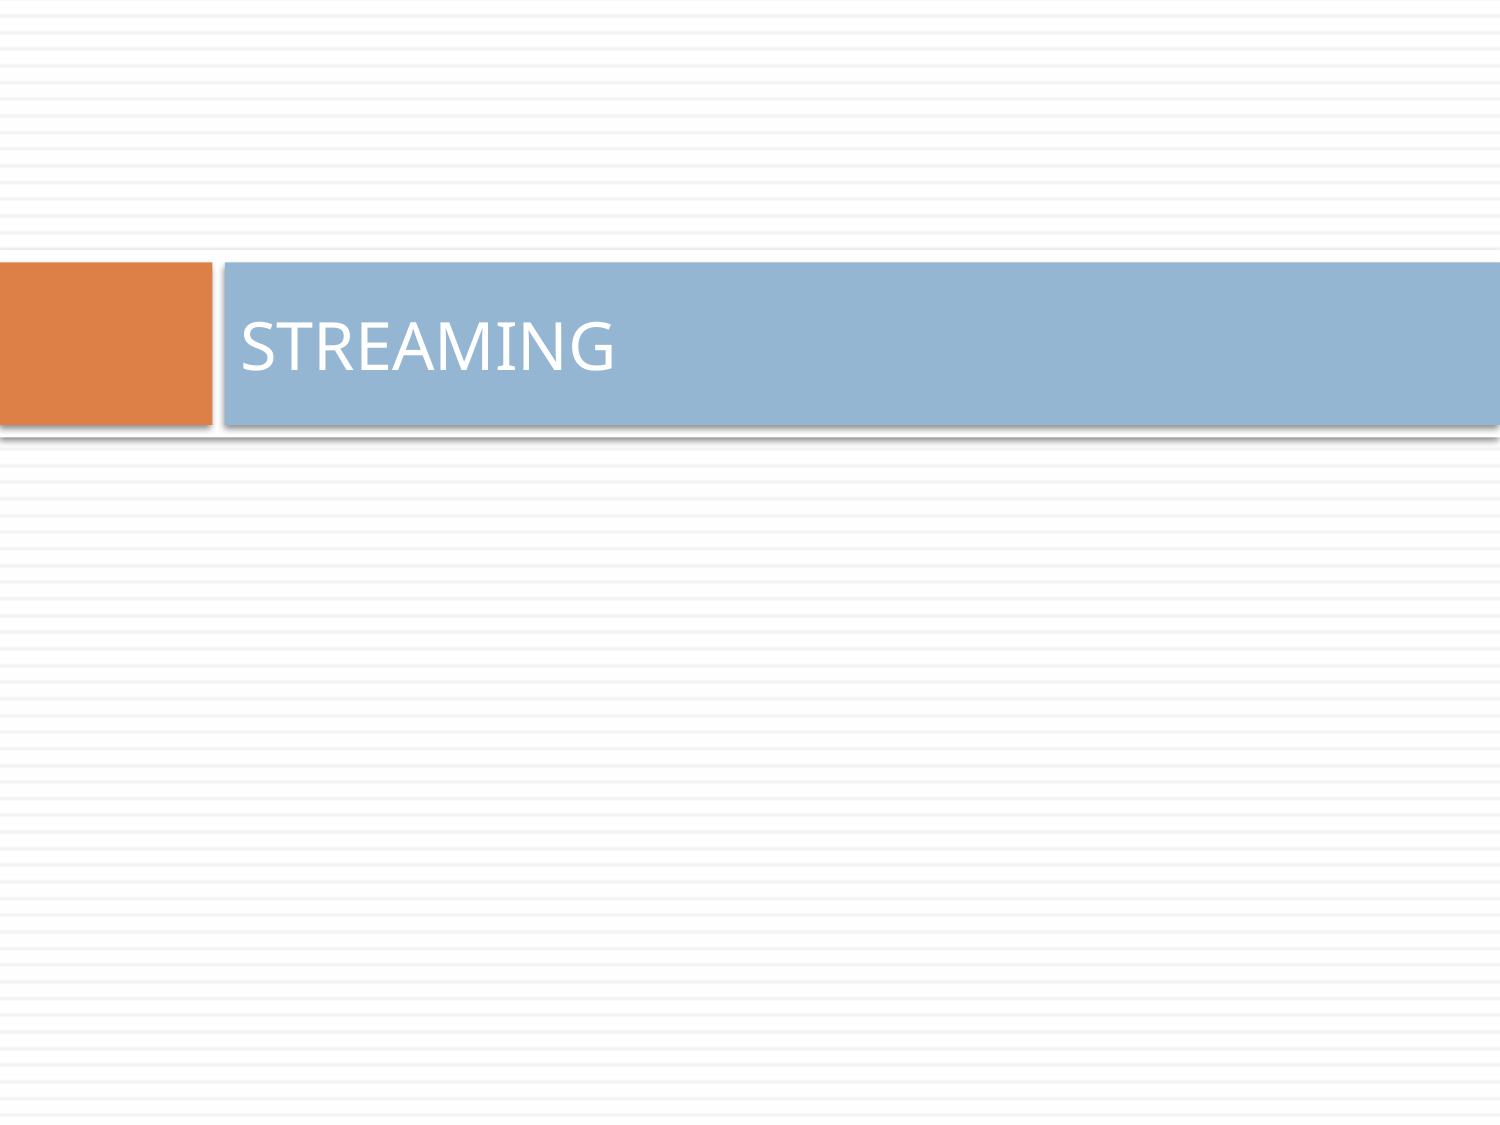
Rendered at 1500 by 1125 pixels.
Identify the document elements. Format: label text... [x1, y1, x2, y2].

title STREAMING [225, 262, 1475, 425]
